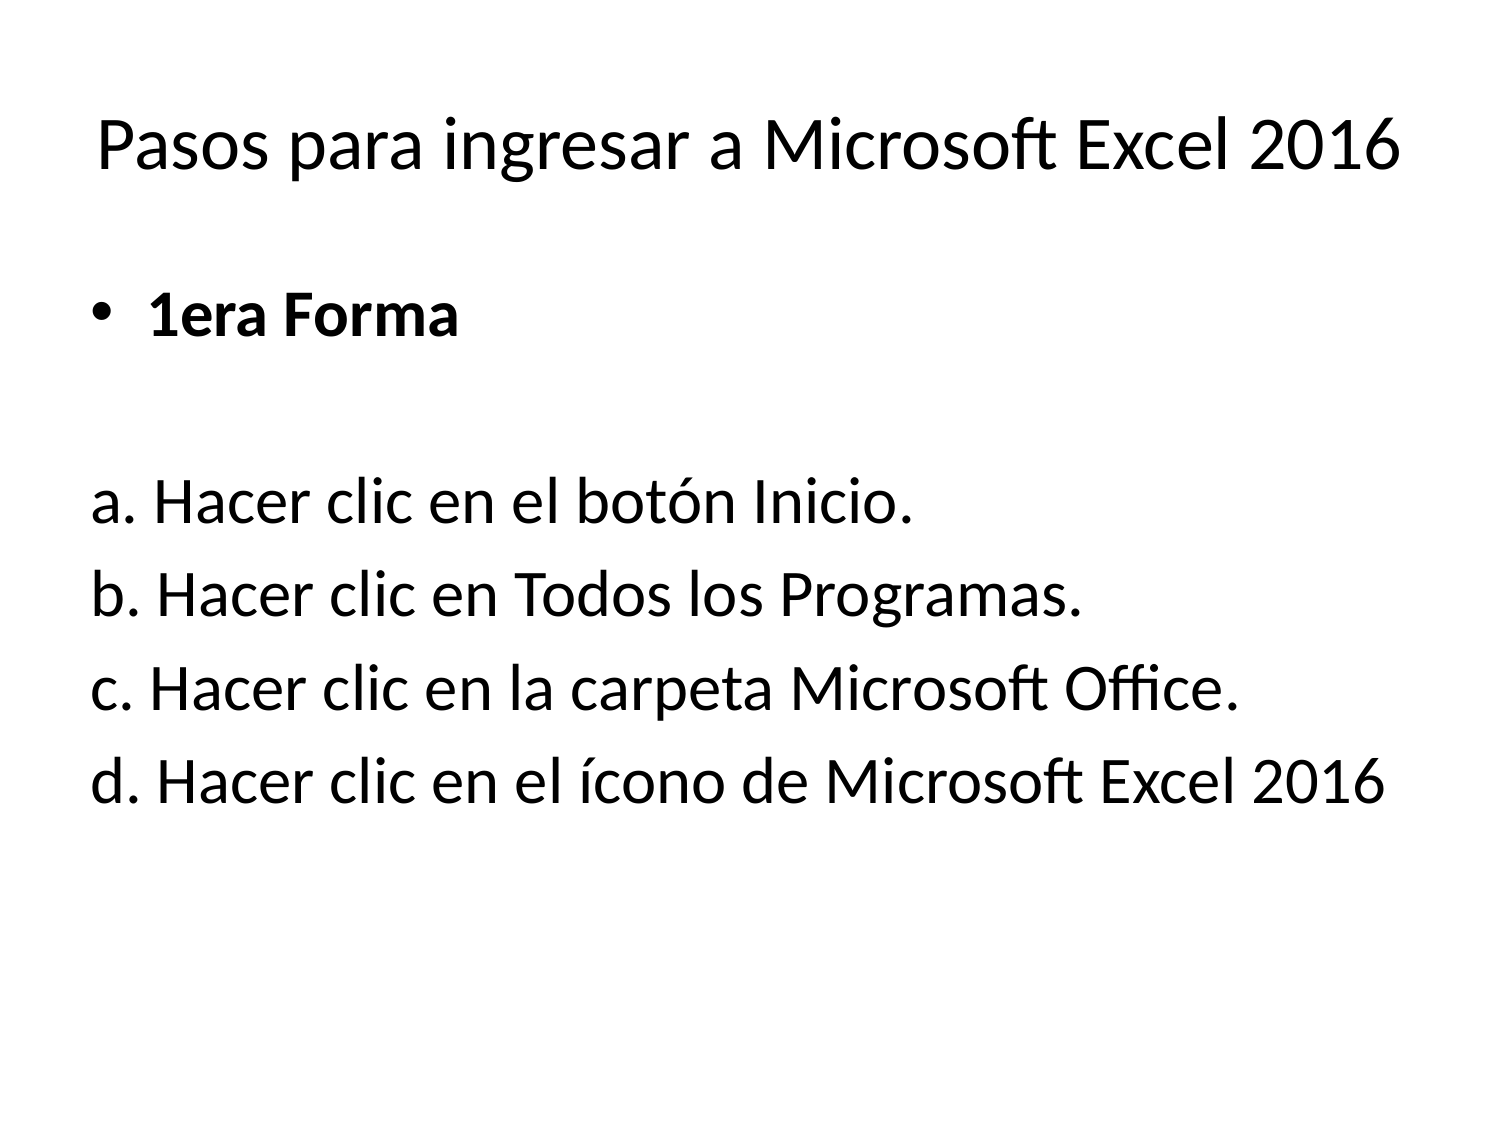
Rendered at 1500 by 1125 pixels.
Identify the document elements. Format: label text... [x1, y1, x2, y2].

title Pasos para ingresar a Microsoft Excel 2016 [75, 45, 1425, 233]
list 1era Forma a. Hacer clic en el botón Inicio. b. Hacer clic en Todos los Programas. c. Hacer clic en la carpeta Microsoft Office. d. Hacer clic en el ícono de Microsoft Excel 2016 [75, 262, 1425, 1005]
